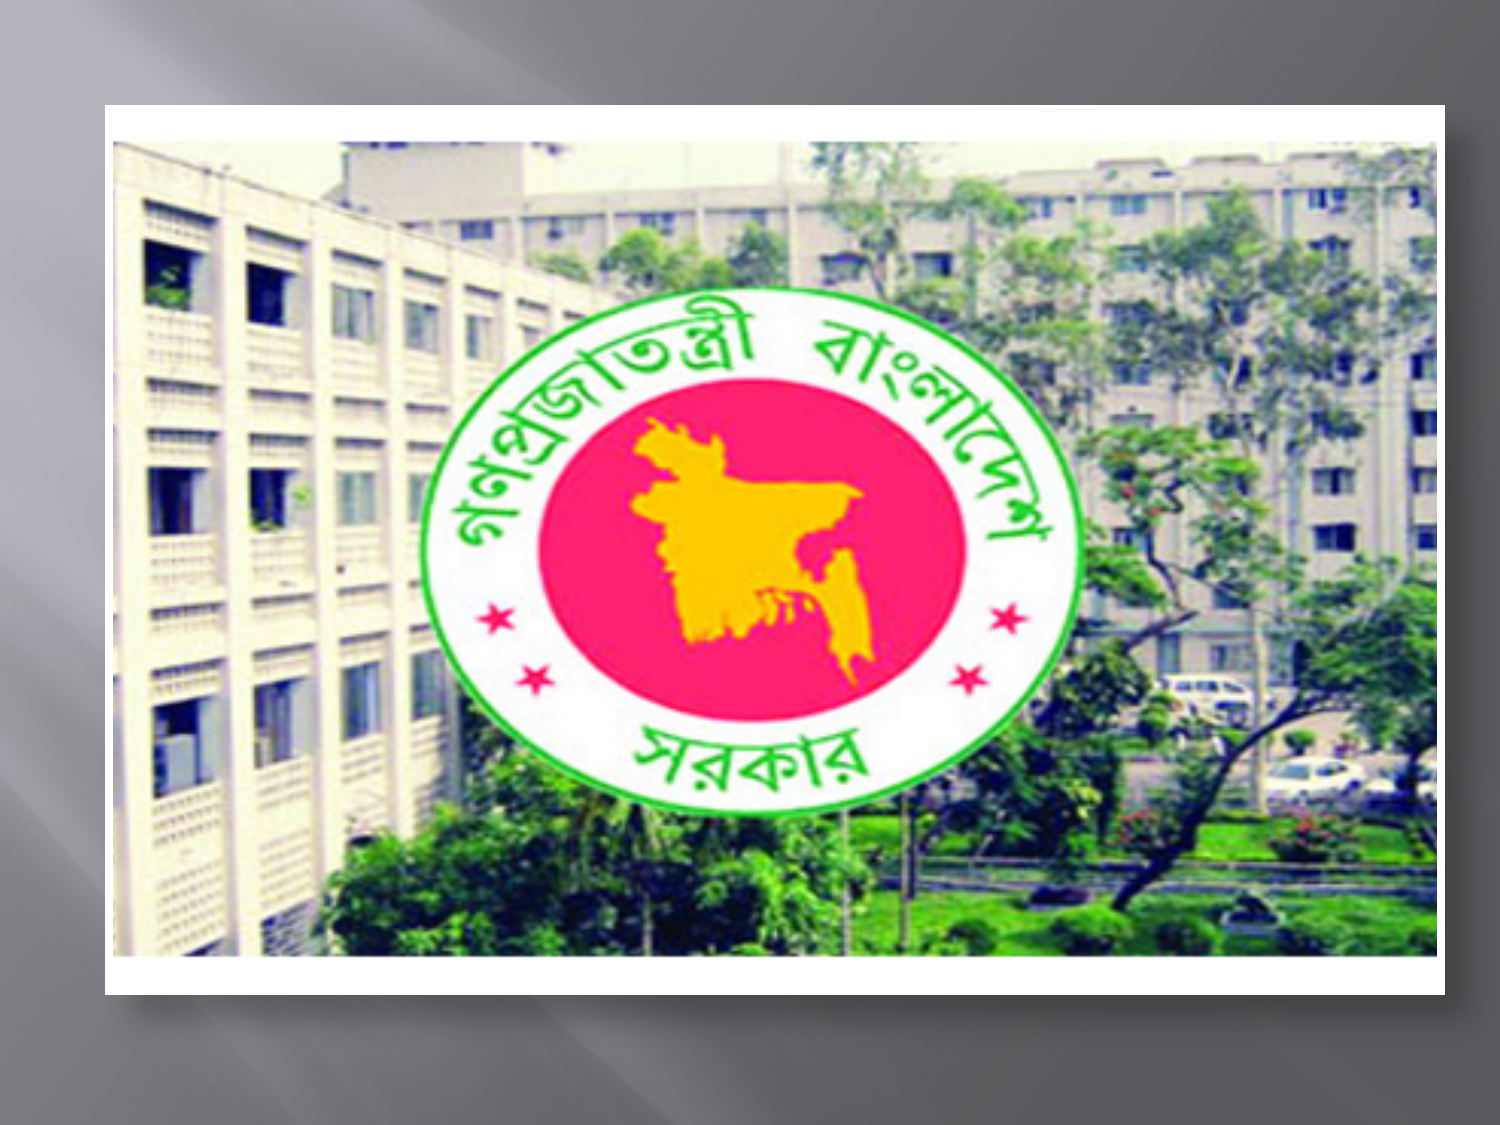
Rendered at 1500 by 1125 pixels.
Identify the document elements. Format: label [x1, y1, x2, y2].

picture [112, 112, 1438, 988]
